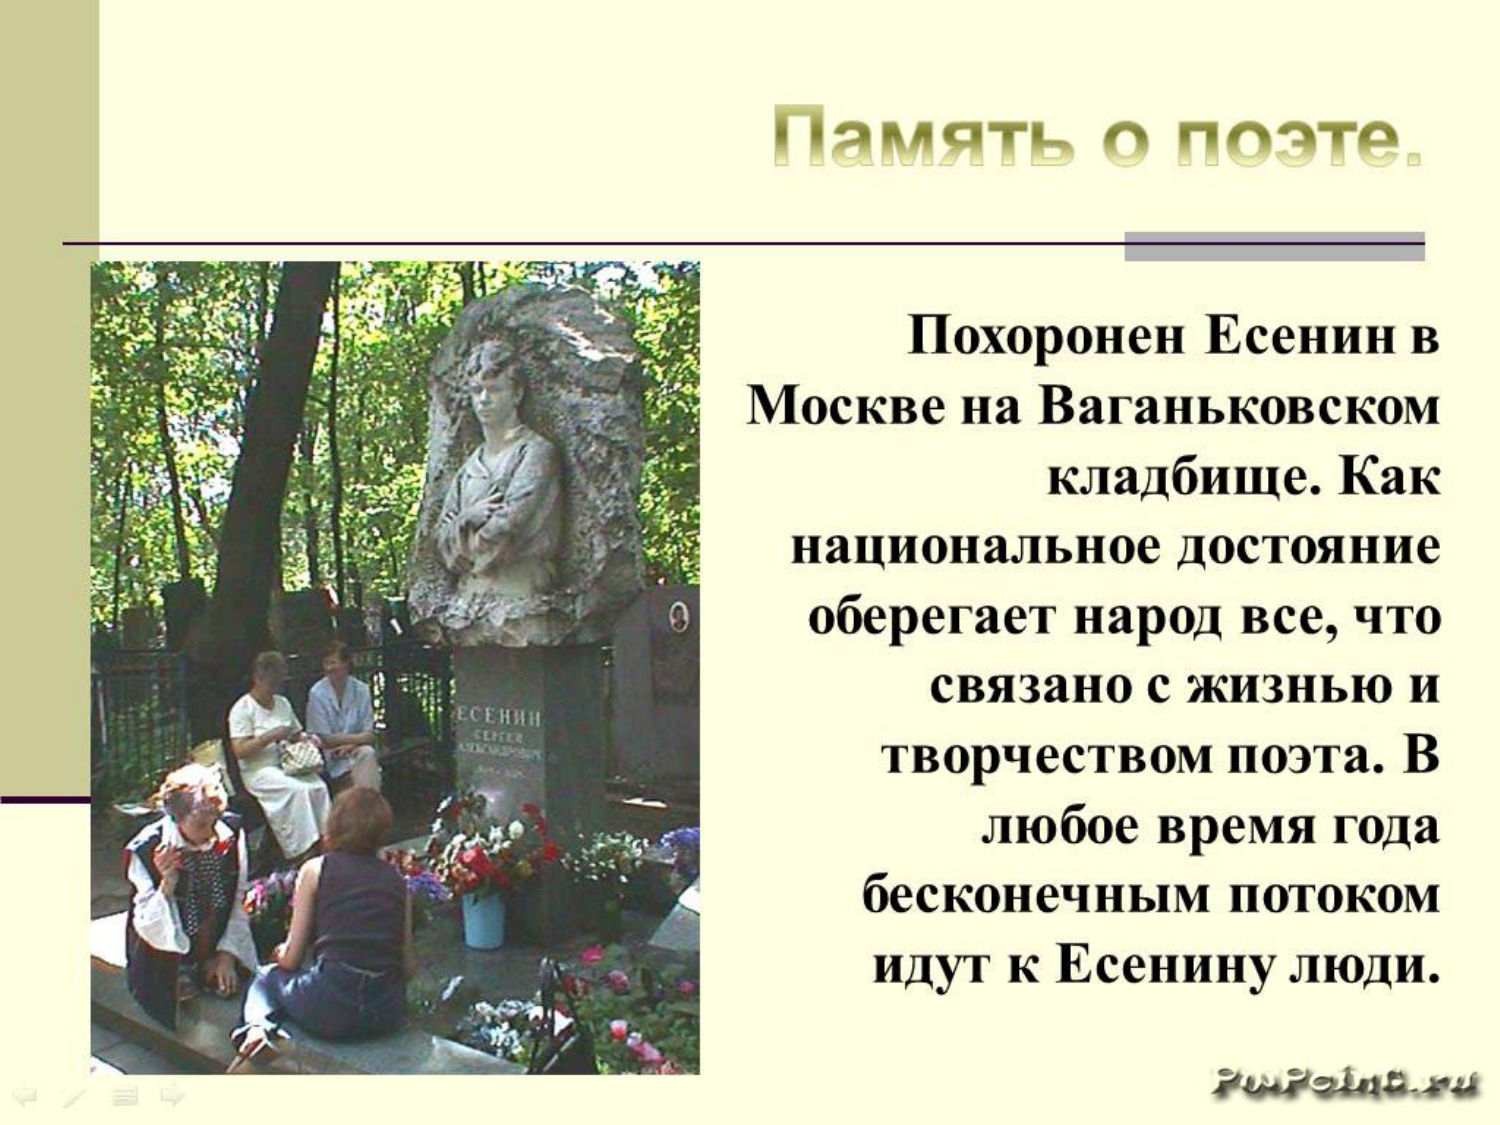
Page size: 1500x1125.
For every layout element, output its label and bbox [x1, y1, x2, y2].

list [0, 0, 1500, 1125]
